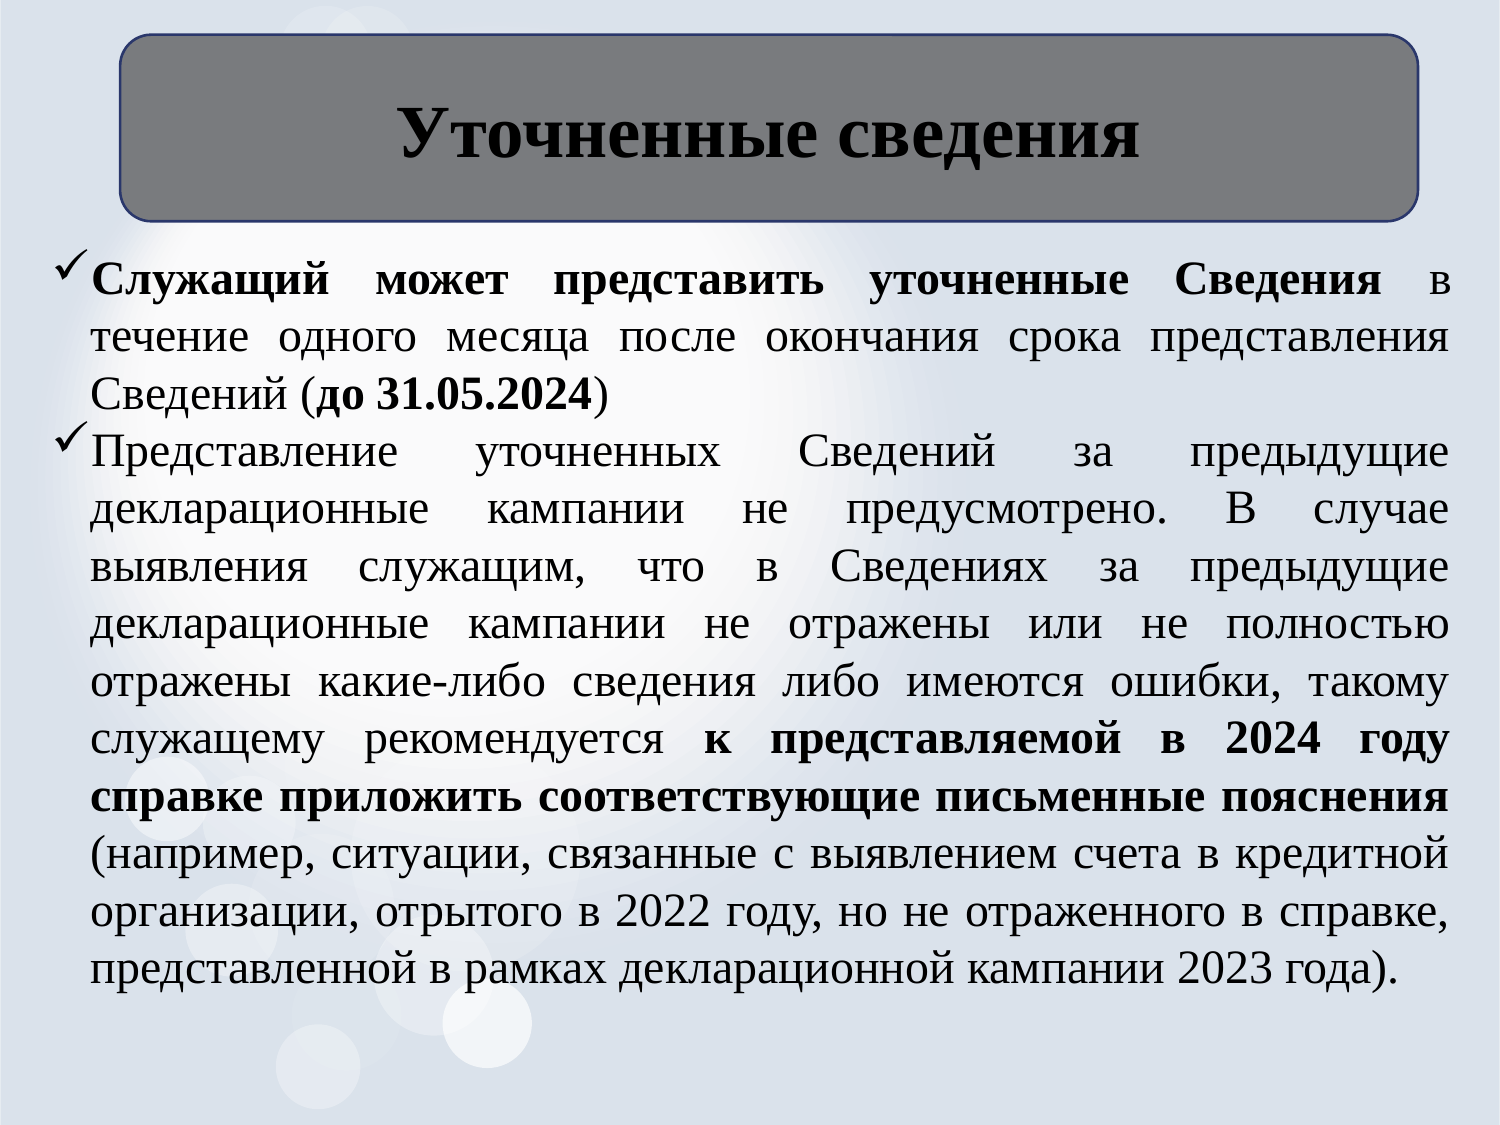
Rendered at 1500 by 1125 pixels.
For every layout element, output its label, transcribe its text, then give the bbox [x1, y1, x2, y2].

text_box Служащий может представить уточненные Сведения в течение одного месяца после окончания срока представления Сведений (до 31.05.2024) Представление уточненных Сведений за предыдущие декларационные кампании не предусмотрено. В случае выявления служащим, что в Сведениях за предыдущие декларационные кампании не отражены или не полностью отражены какие-либо сведения либо имеются ошибки, такому служащему рекомендуется к представляемой в 2024 году справке приложить соответствующие письменные пояснения (например, ситуации, связанные с выявлением счета в кредитной организации, отрытого в 2022 году, но не отраженного в справке, представленной в рамках декларационной кампании 2023 года). [36, 238, 1467, 1051]
text_box Уточненные сведения [120, 34, 1418, 222]
